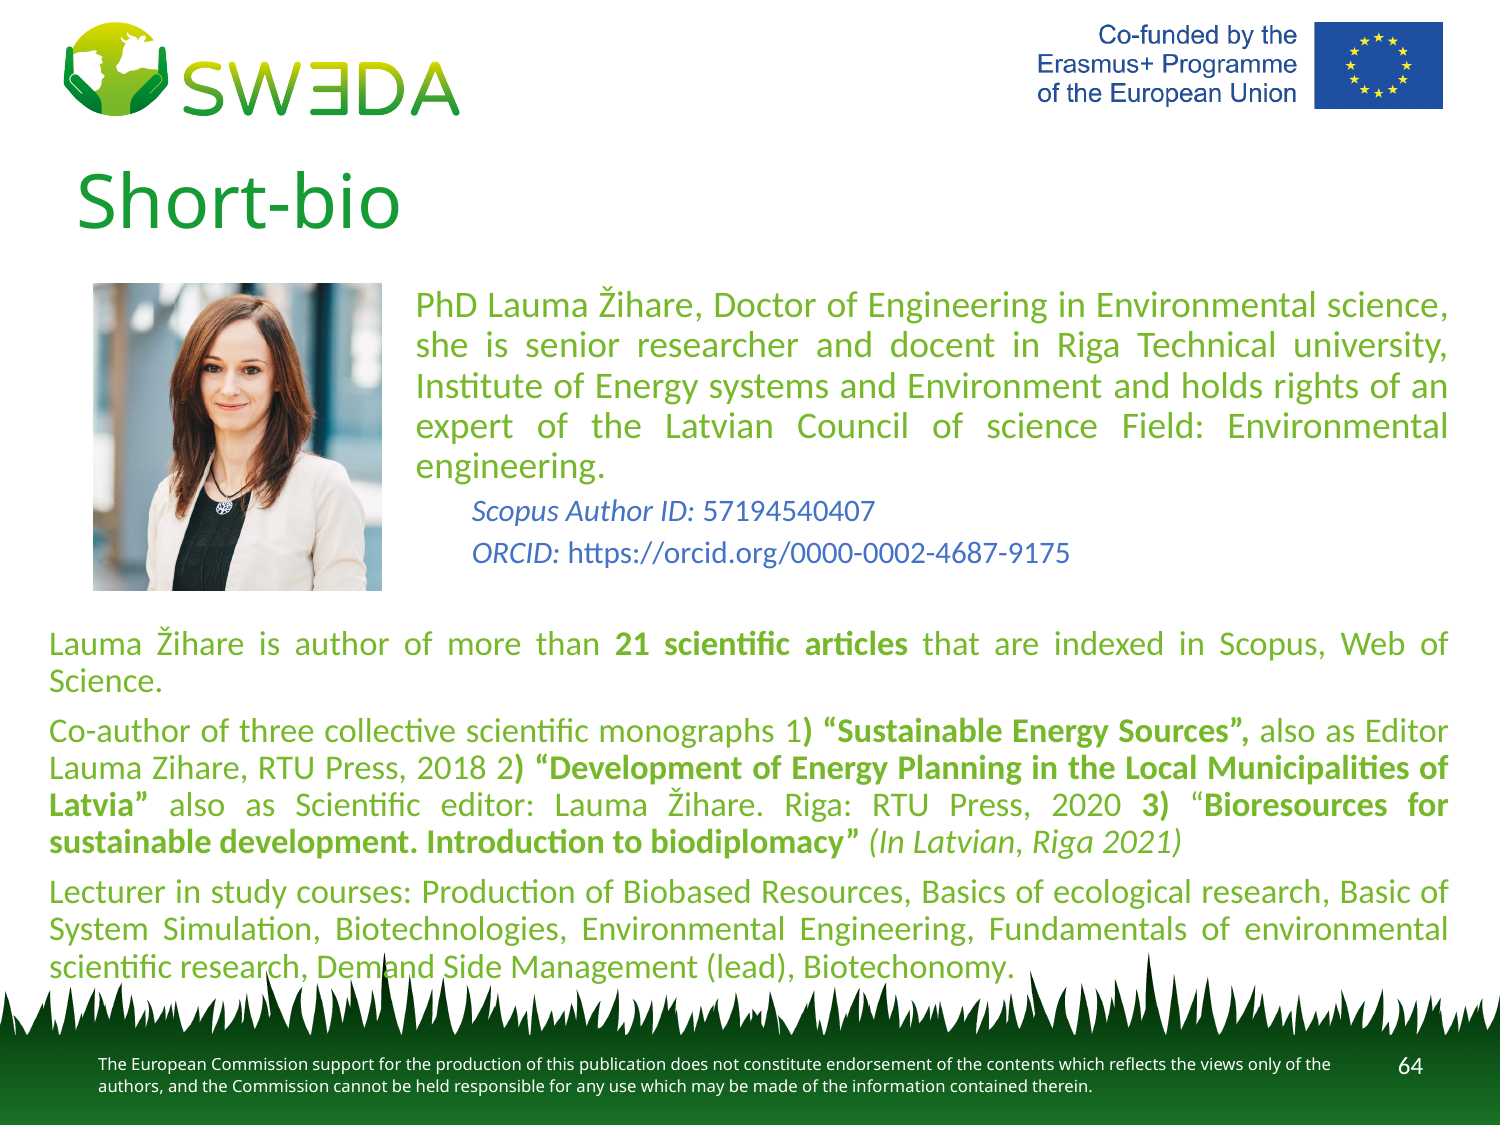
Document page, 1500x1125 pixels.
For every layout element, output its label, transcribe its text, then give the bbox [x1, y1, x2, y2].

list PhD Lauma Žihare, Doctor of Engineering in Environmental science, she is senior researcher and docent in Riga Technical university, Institute of Energy systems and Environment and holds rights of an expert of the Latvian Council of science Field: Environmental engineering. Scopus Author ID: 57194540407 ORCID: https://orcid.org/0000-0002-4687-9175 [400, 277, 1464, 591]
picture [50, 19, 462, 118]
picture [92, 283, 382, 591]
text_box Lauma Žihare is author of more than 21 scientific articles that are indexed in Scopus, Web of Science. Co-author of three collective scientific monographs 1) “Sustainable Energy Sources”, also as Editor Lauma Zihare, RTU Press, 2018 2) “Development of Energy Planning in the Local Municipalities of Latvia” also as Scientific editor: Lauma Žihare. Riga: RTU Press, 2020 3) “Bioresources for sustainable development. Introduction to biodiplomacy” (In Latvian, Riga 2021) Lecturer in study courses: Production of Biobased Resources, Basics of ecological research, Basic of System Simulation, Biotechnologies, Environmental Engineering, Fundamentals of environmental scientific research, Demand Side Management (lead), Biotechonomy. [34, 618, 1464, 994]
title Short-bio [61, 131, 1439, 278]
slide_number 64 [1358, 1035, 1439, 1096]
picture [0, 825, 1500, 1125]
picture [1038, 22, 1443, 109]
